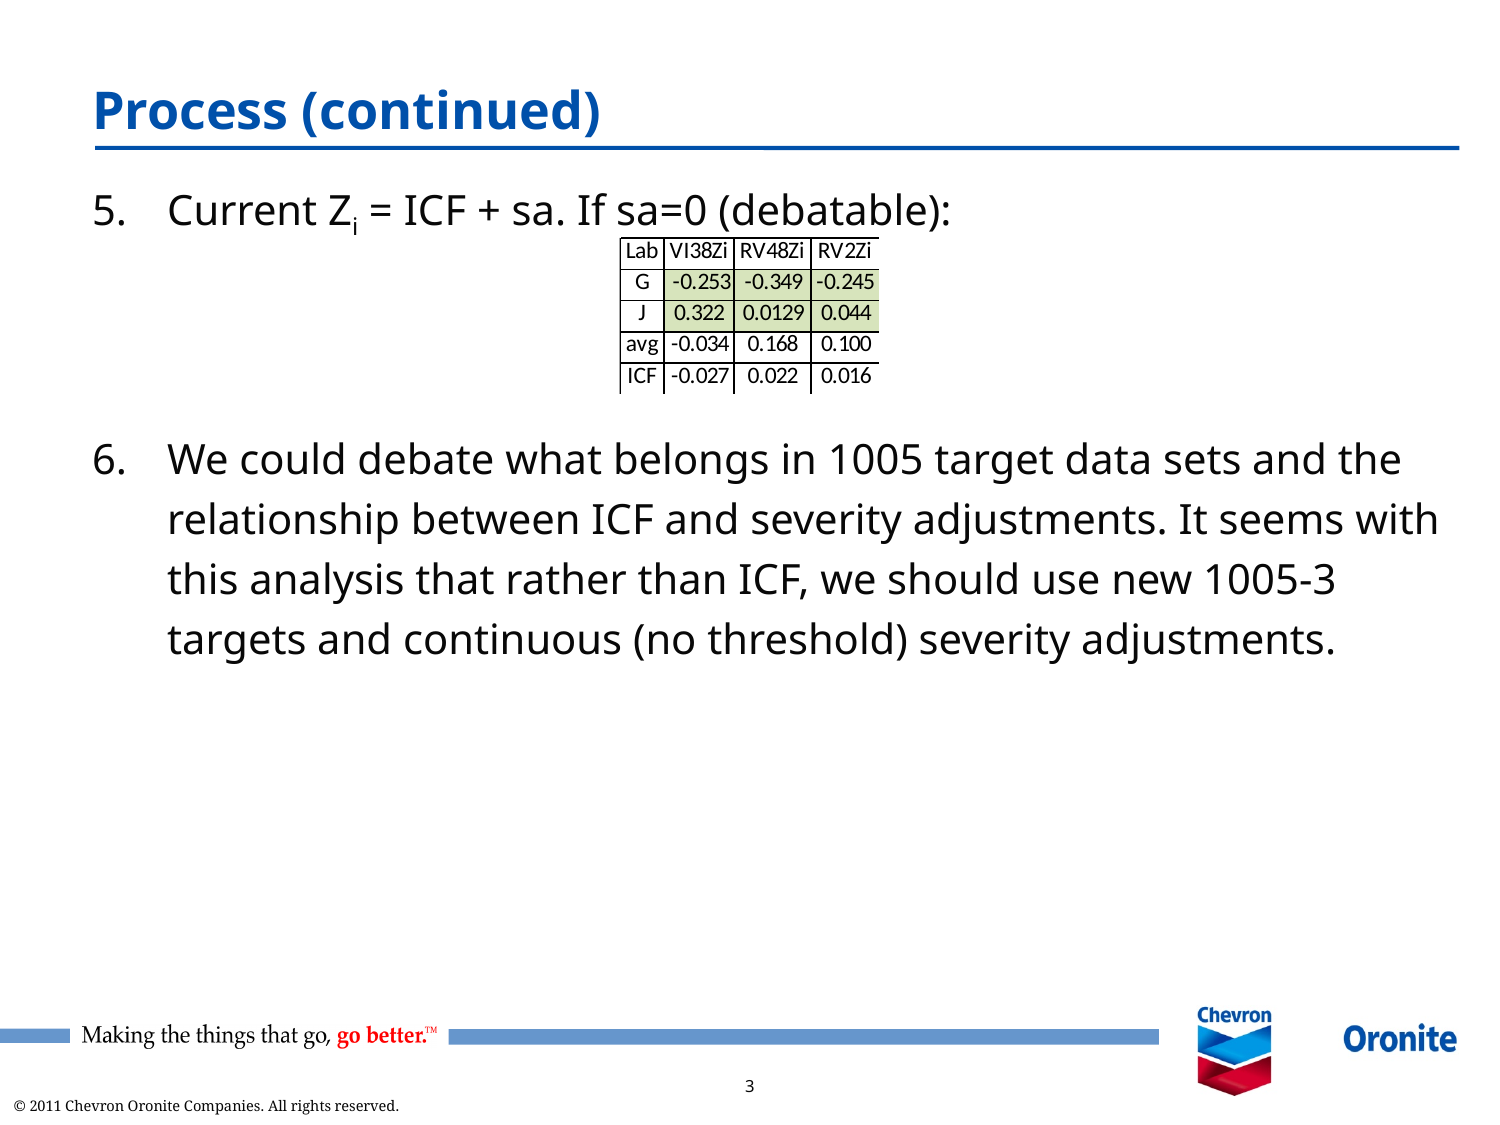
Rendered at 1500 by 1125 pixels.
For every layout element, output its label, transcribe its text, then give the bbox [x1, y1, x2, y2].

title Process (continued) [76, 15, 1460, 149]
picture [82, 1024, 437, 1049]
list Current Zi = ICF + sa. If sa=0 (debatable): We could debate what belongs in 1005 target data sets and the relationship between ICF and severity adjustments. It seems with this analysis that rather than ICF, we should use new 1005-3 targets and continuous (no threshold) severity adjustments. [76, 164, 1460, 994]
picture [619, 237, 881, 396]
picture [1196, 1005, 1460, 1097]
